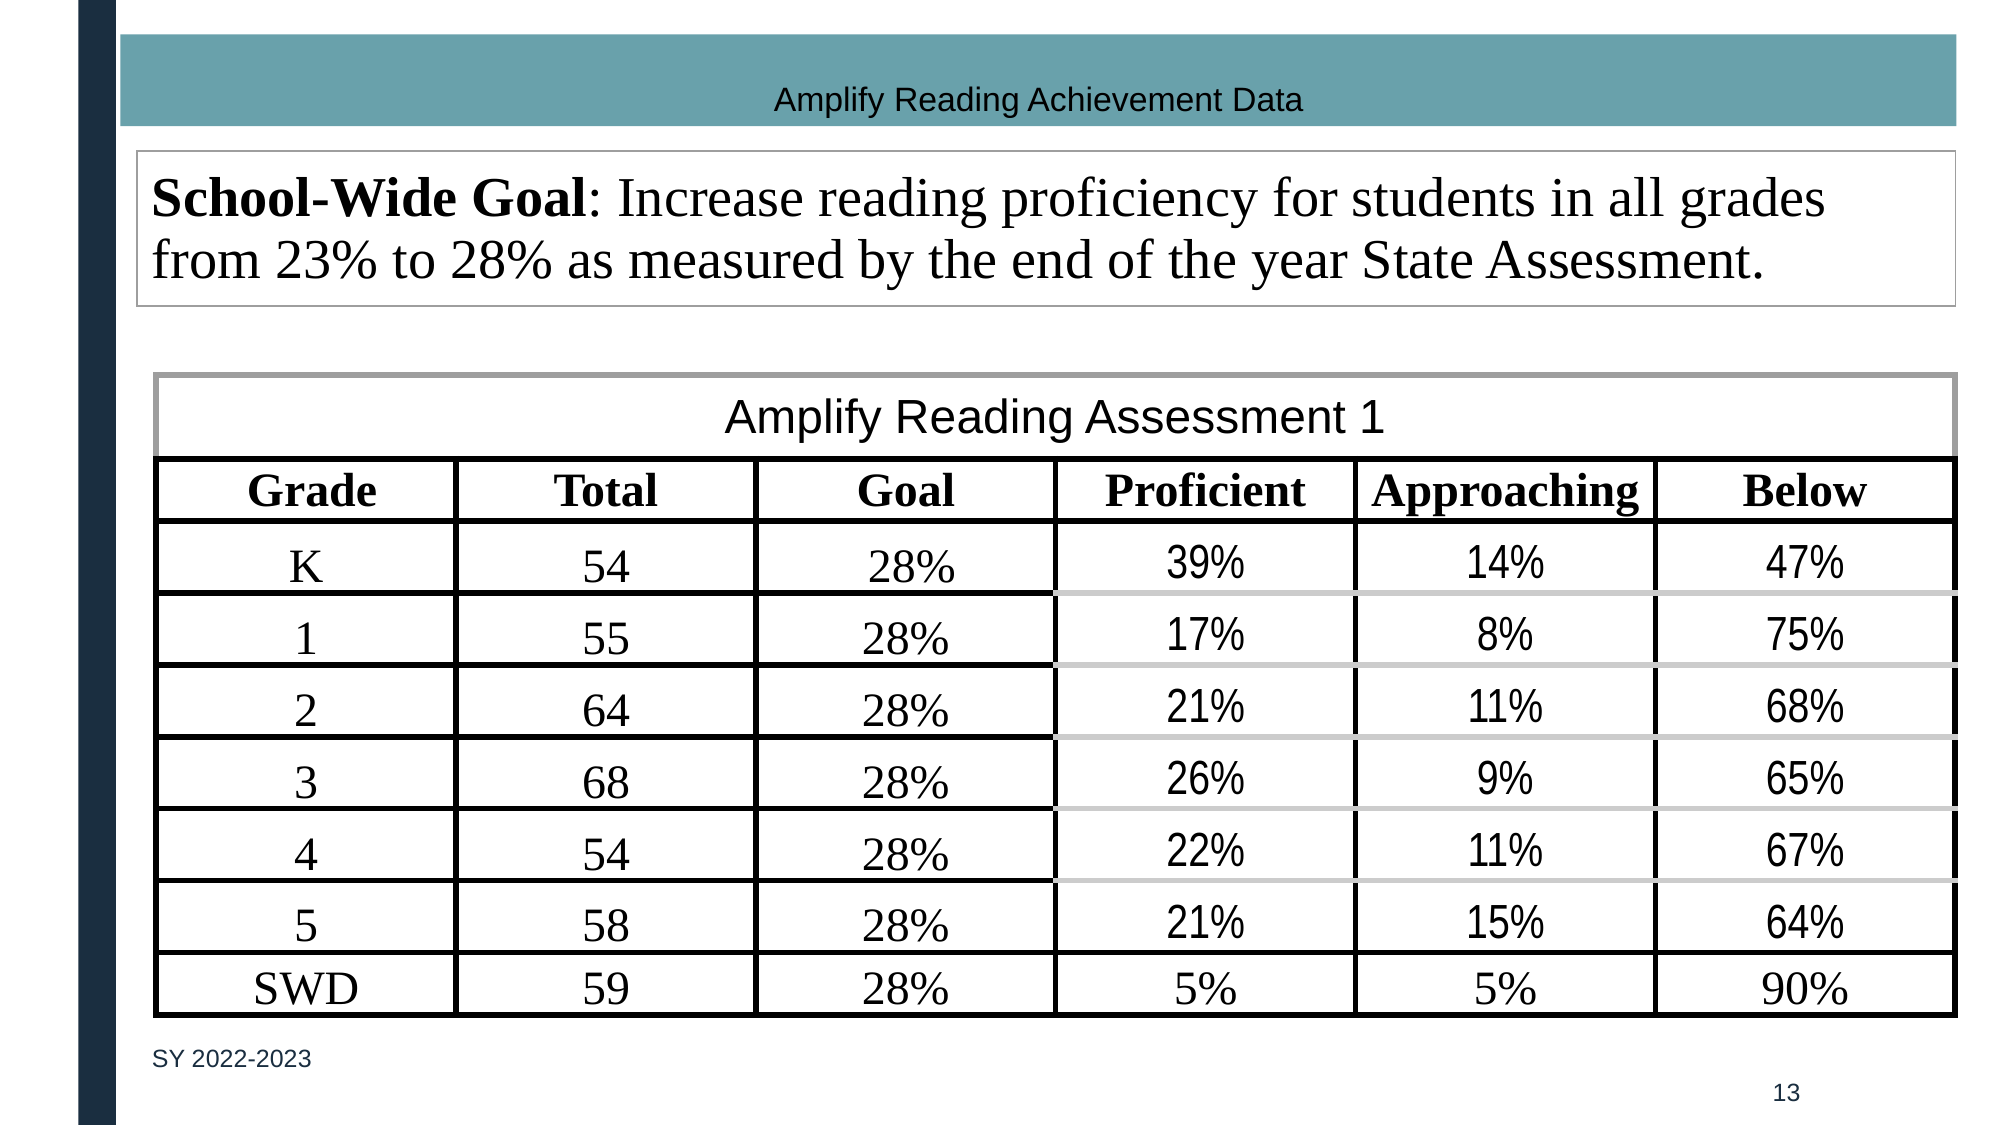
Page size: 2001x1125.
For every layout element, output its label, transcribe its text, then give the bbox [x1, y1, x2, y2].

table_cell 28% [759, 883, 1053, 950]
table_cell 28% [759, 811, 1053, 878]
table_cell 68% [1658, 668, 1952, 734]
table_cell SWD [159, 955, 453, 1012]
table_cell 58 [459, 883, 753, 950]
slide_number ‹#› [1553, 1058, 1816, 1125]
table_cell 1 [159, 596, 453, 662]
table_cell Total [459, 462, 753, 518]
table_cell 28% [759, 955, 1053, 1012]
table_cell 67% [1658, 811, 1952, 878]
table_cell 15% [1358, 883, 1653, 950]
table_cell 9% [1358, 740, 1653, 806]
table_cell 65% [1658, 740, 1952, 806]
table_cell 11% [1358, 668, 1653, 734]
table_cell Proficient [1058, 462, 1353, 518]
table_cell 26% [1058, 740, 1353, 806]
table_cell 8% [1358, 596, 1653, 662]
table_cell 22% [1058, 811, 1353, 878]
table_cell Below [1658, 462, 1952, 518]
table_cell 14% [1358, 524, 1653, 590]
table_cell 21% [1058, 668, 1353, 734]
table_cell 68 [459, 740, 753, 806]
table_cell 90% [1658, 955, 1952, 1012]
table_header School-Wide Goal: Increase reading proficiency for students in all grades from 23% to 28% as measured by the end of the year State Assessment. [138, 152, 1955, 305]
table_cell 11% [1358, 811, 1653, 878]
table_cell 28% [759, 596, 1053, 662]
table_cell 54 [459, 811, 753, 878]
table_cell 5 [159, 883, 453, 950]
title Amplify Reading Achievement Data [120, 34, 1957, 127]
table_cell 2 [159, 668, 453, 734]
table_cell Goal [759, 462, 1053, 518]
table_cell 75% [1658, 596, 1952, 662]
table_cell 64% [1658, 883, 1952, 950]
table_cell K [159, 524, 453, 590]
table_cell 28% [759, 668, 1053, 734]
table_cell 55 [459, 596, 753, 662]
table_cell 28% [759, 740, 1053, 806]
table_cell 47% [1658, 524, 1952, 590]
table_cell 17% [1058, 596, 1353, 662]
table_cell 4 [159, 811, 453, 878]
table_cell 64 [459, 668, 753, 734]
list [136, 307, 1956, 1044]
table_header Amplify Reading Assessment 1 [159, 378, 1952, 456]
table_cell 28% [759, 524, 1053, 590]
table_cell Grade [159, 462, 453, 518]
table_cell 21% [1058, 883, 1353, 950]
table_cell 3 [159, 740, 453, 806]
table_cell Approaching [1358, 462, 1653, 518]
table_cell 5% [1058, 955, 1353, 1012]
table_cell 59 [459, 955, 753, 1012]
table_cell 39% [1058, 524, 1353, 590]
slide_number SY 2022-2023 [136, 1024, 446, 1091]
table_cell 54 [459, 524, 753, 590]
table_cell 5% [1358, 955, 1653, 1012]
